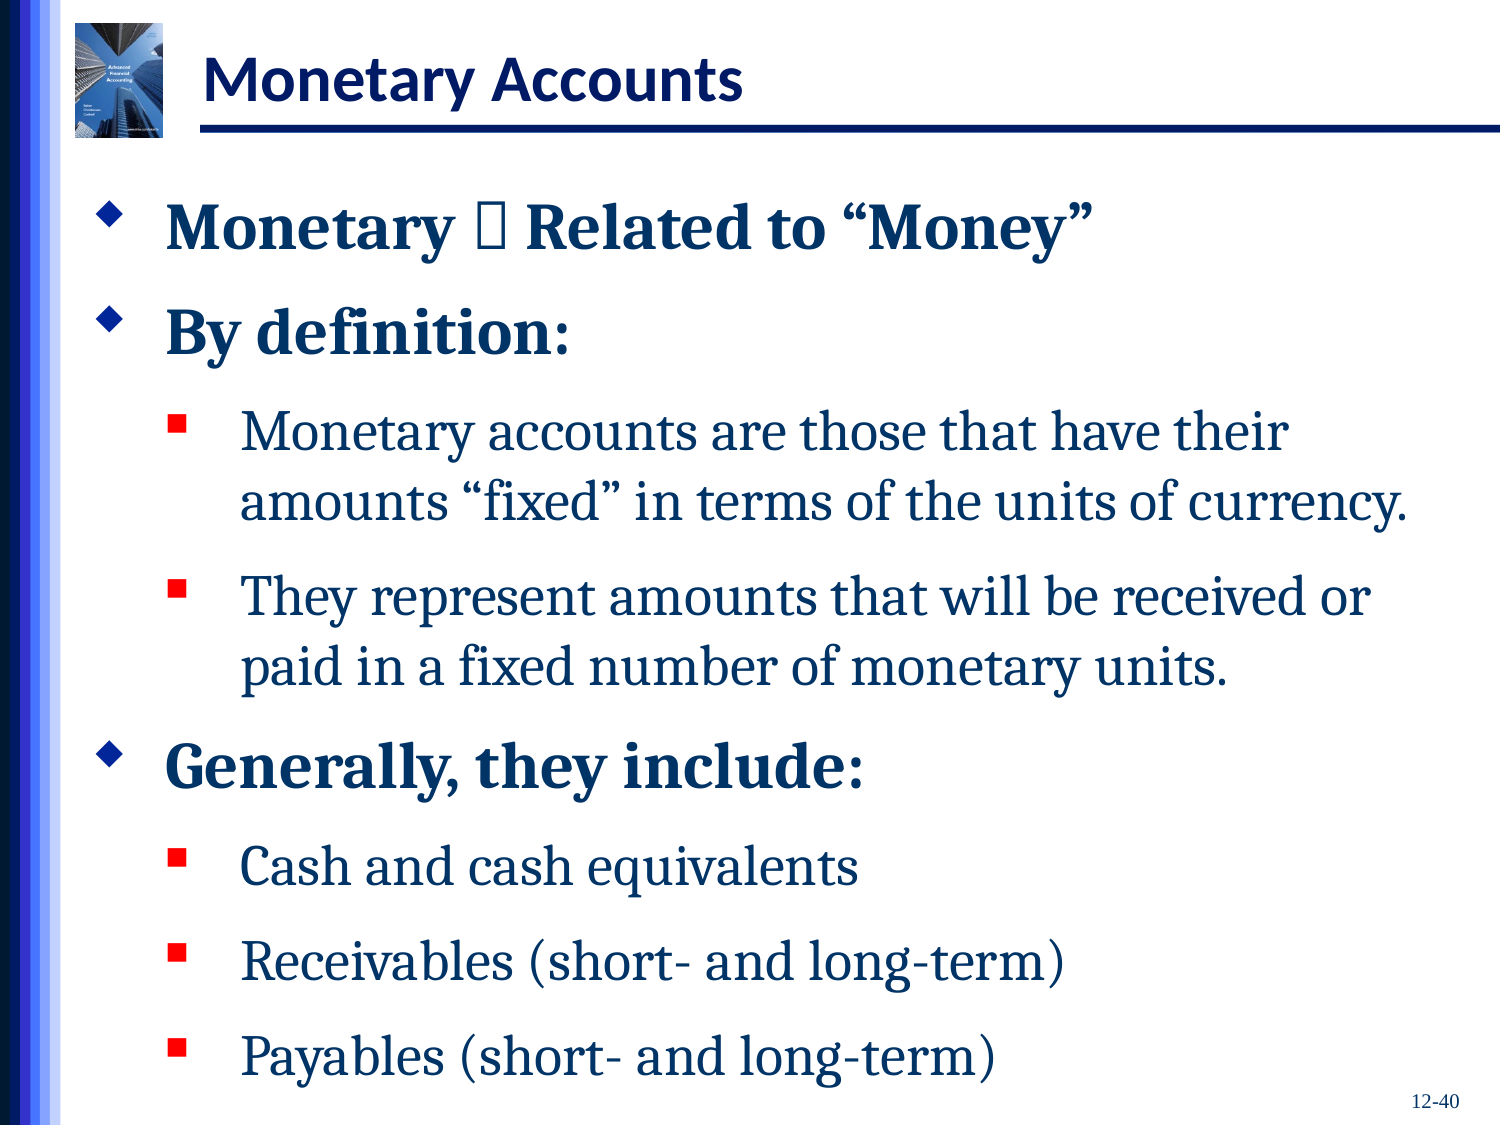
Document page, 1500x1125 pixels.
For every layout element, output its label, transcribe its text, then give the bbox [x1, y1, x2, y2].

slide_number 12-40 [1114, 1062, 1476, 1121]
title Monetary Accounts [187, 24, 1500, 138]
picture [75, 23, 163, 138]
list Monetary  Related to “Money” By definition: Monetary accounts are those that have their amounts “fixed” in terms of the units of currency. They represent amounts that will be received or paid in a fixed number of monetary units. Generally, they include: Cash and cash equivalents Receivables (short- and long-term) Payables (short- and long-term) [74, 174, 1476, 1051]
